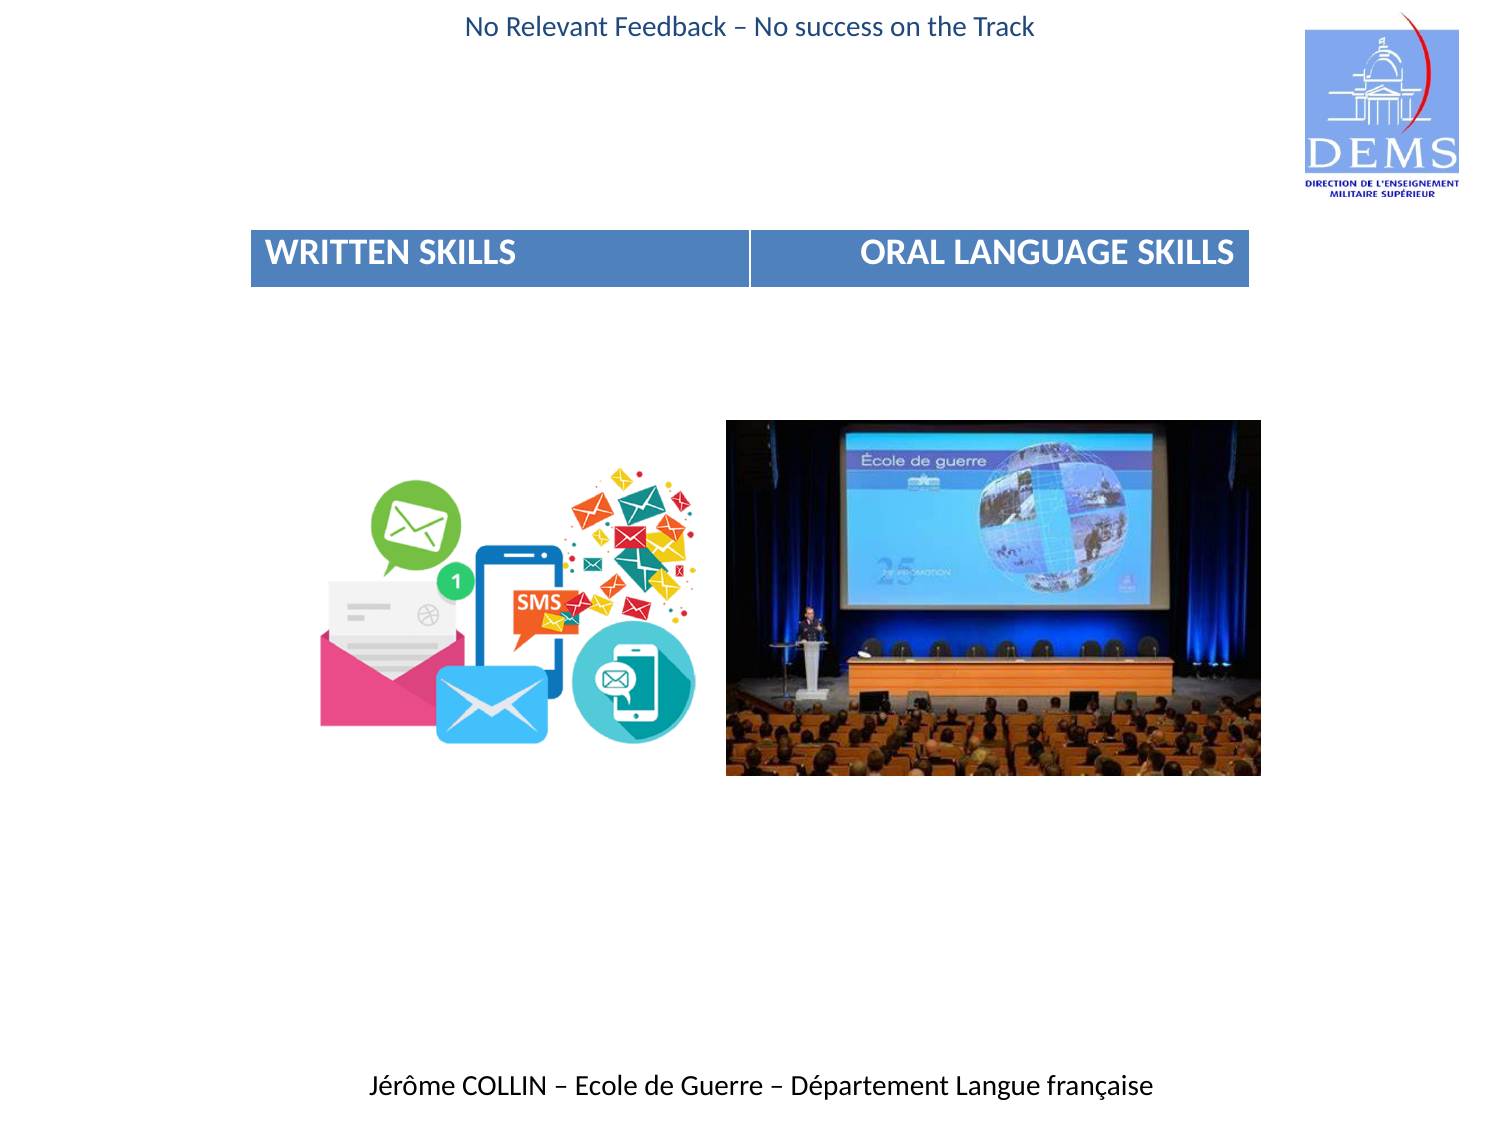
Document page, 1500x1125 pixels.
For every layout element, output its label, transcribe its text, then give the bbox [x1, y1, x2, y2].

table_header WRITTEN SKILLS [251, 230, 749, 287]
text_box No Relevant Feedback – No success on the Track [0, 0, 1500, 50]
table_header ORAL LANGUAGE SKILLS [751, 230, 1249, 287]
picture [1304, 12, 1459, 197]
picture [277, 420, 1261, 776]
text_box Jérôme COLLIN – Ecole de Guerre – Département Langue française [159, 1058, 1365, 1109]
